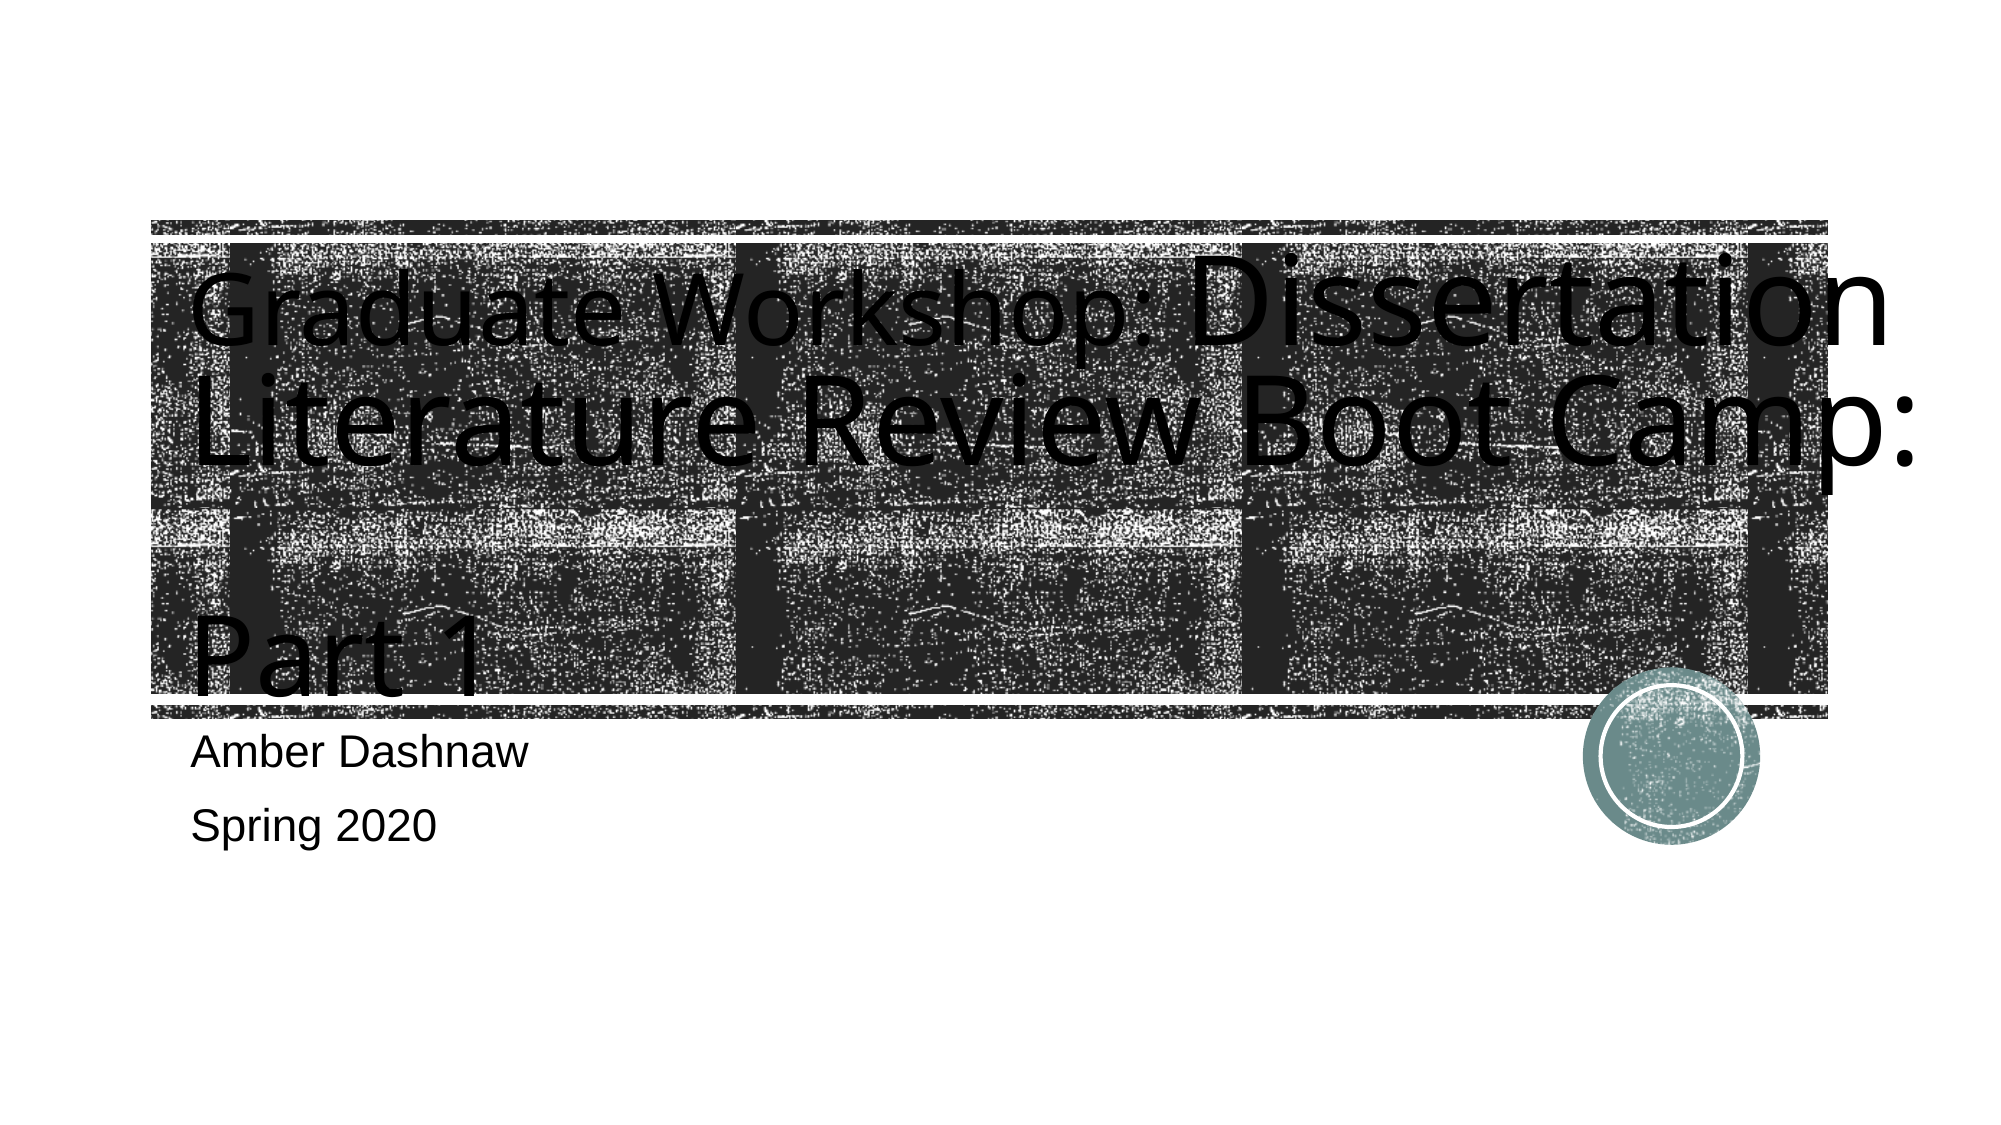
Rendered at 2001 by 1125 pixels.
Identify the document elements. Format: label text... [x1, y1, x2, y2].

subtitle Amber Dashnaw Spring 2020 [175, 720, 1470, 896]
title Graduate Workshop: Dissertation Literature Review Boot Camp: Part 1 [172, 234, 1948, 733]
